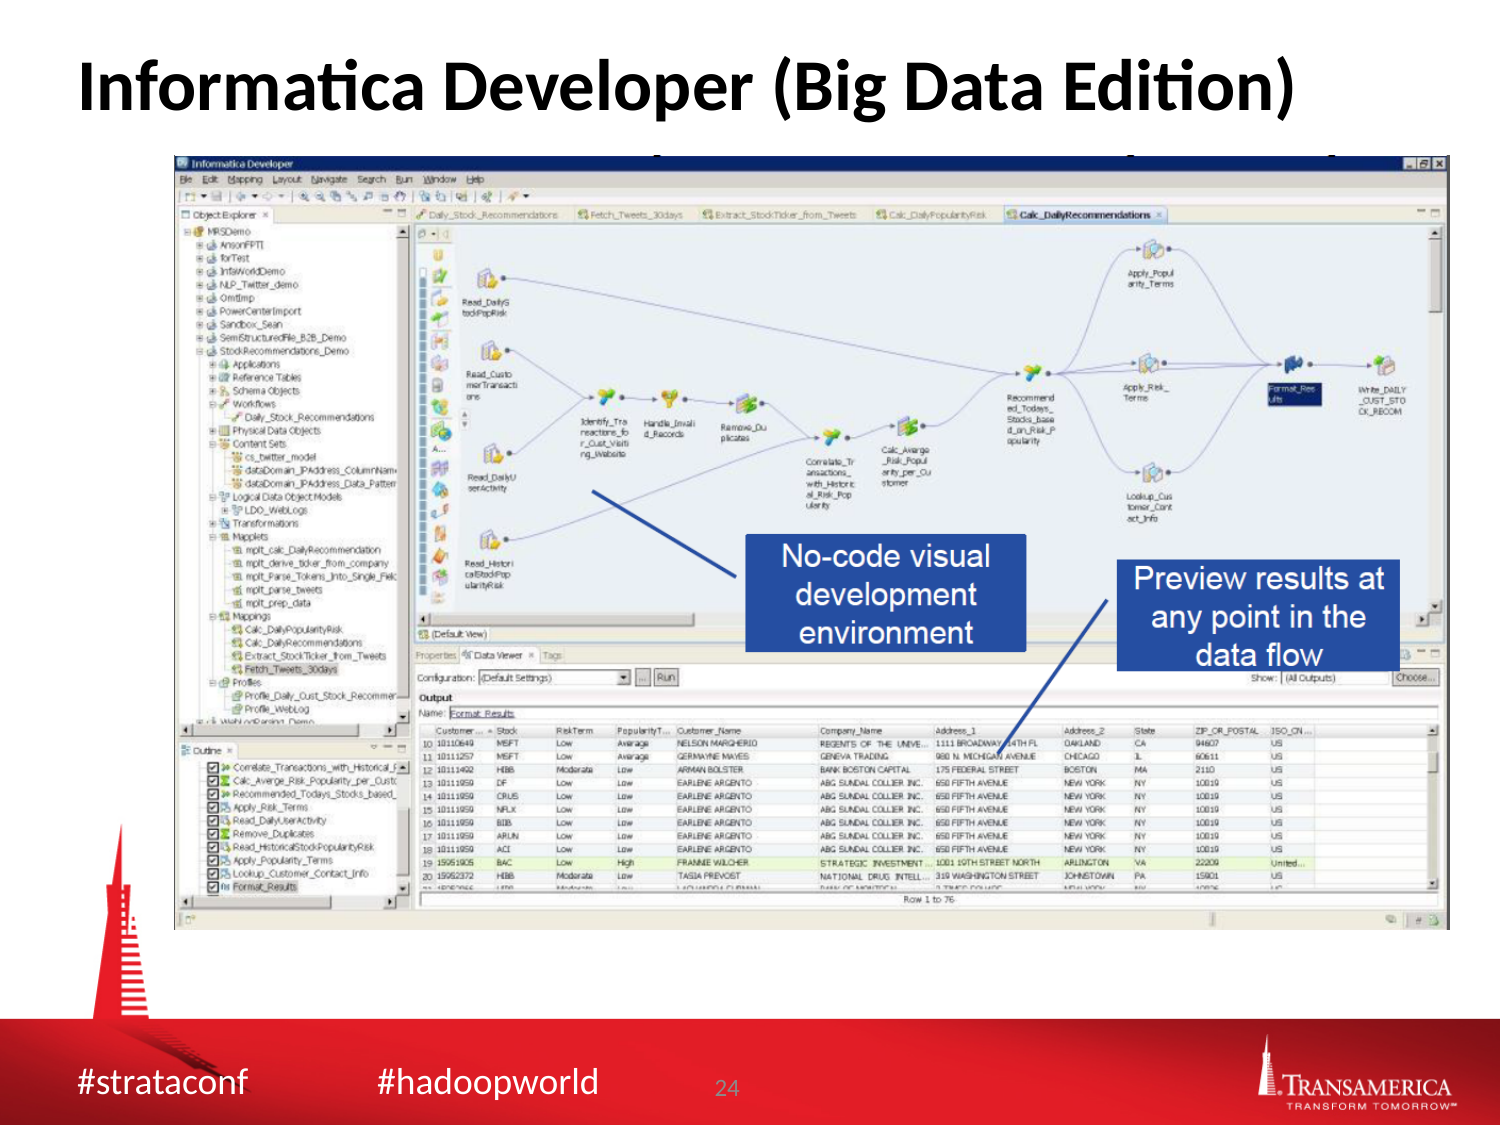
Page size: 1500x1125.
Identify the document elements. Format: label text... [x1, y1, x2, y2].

title Informatica Developer (Big Data Edition) [62, 0, 1413, 163]
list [174, 155, 1451, 931]
picture [0, 0, 1500, 1125]
